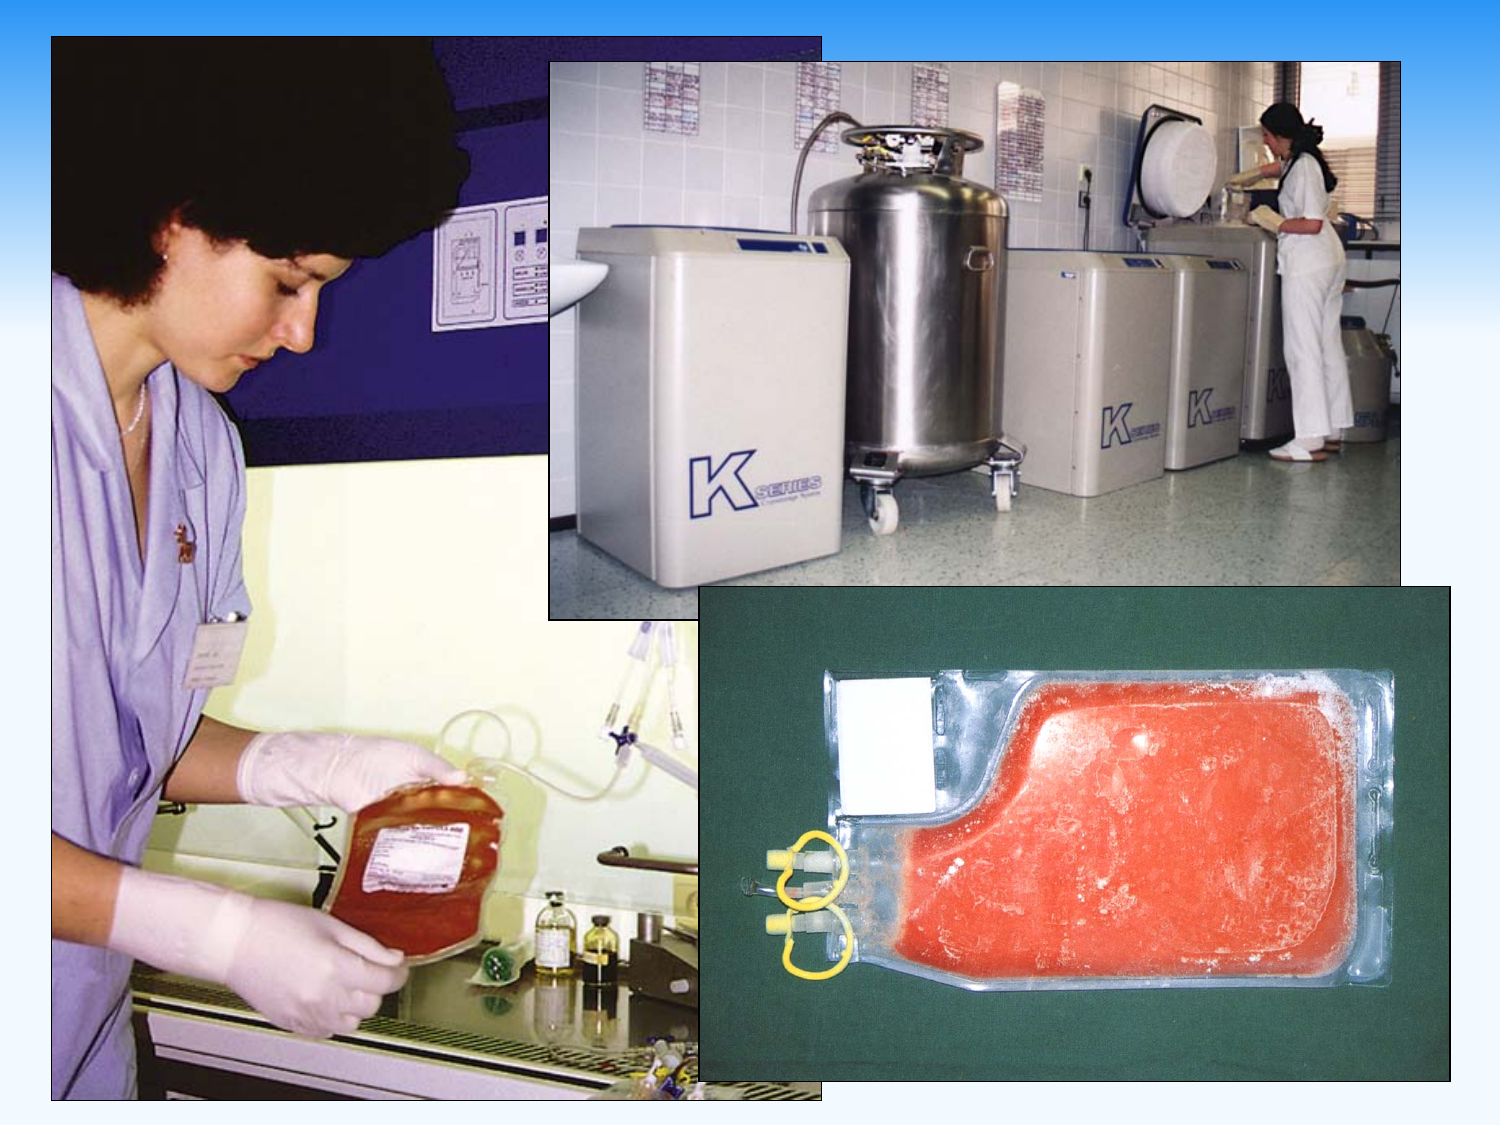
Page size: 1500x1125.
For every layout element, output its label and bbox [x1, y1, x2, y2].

picture [51, 37, 1450, 1101]
